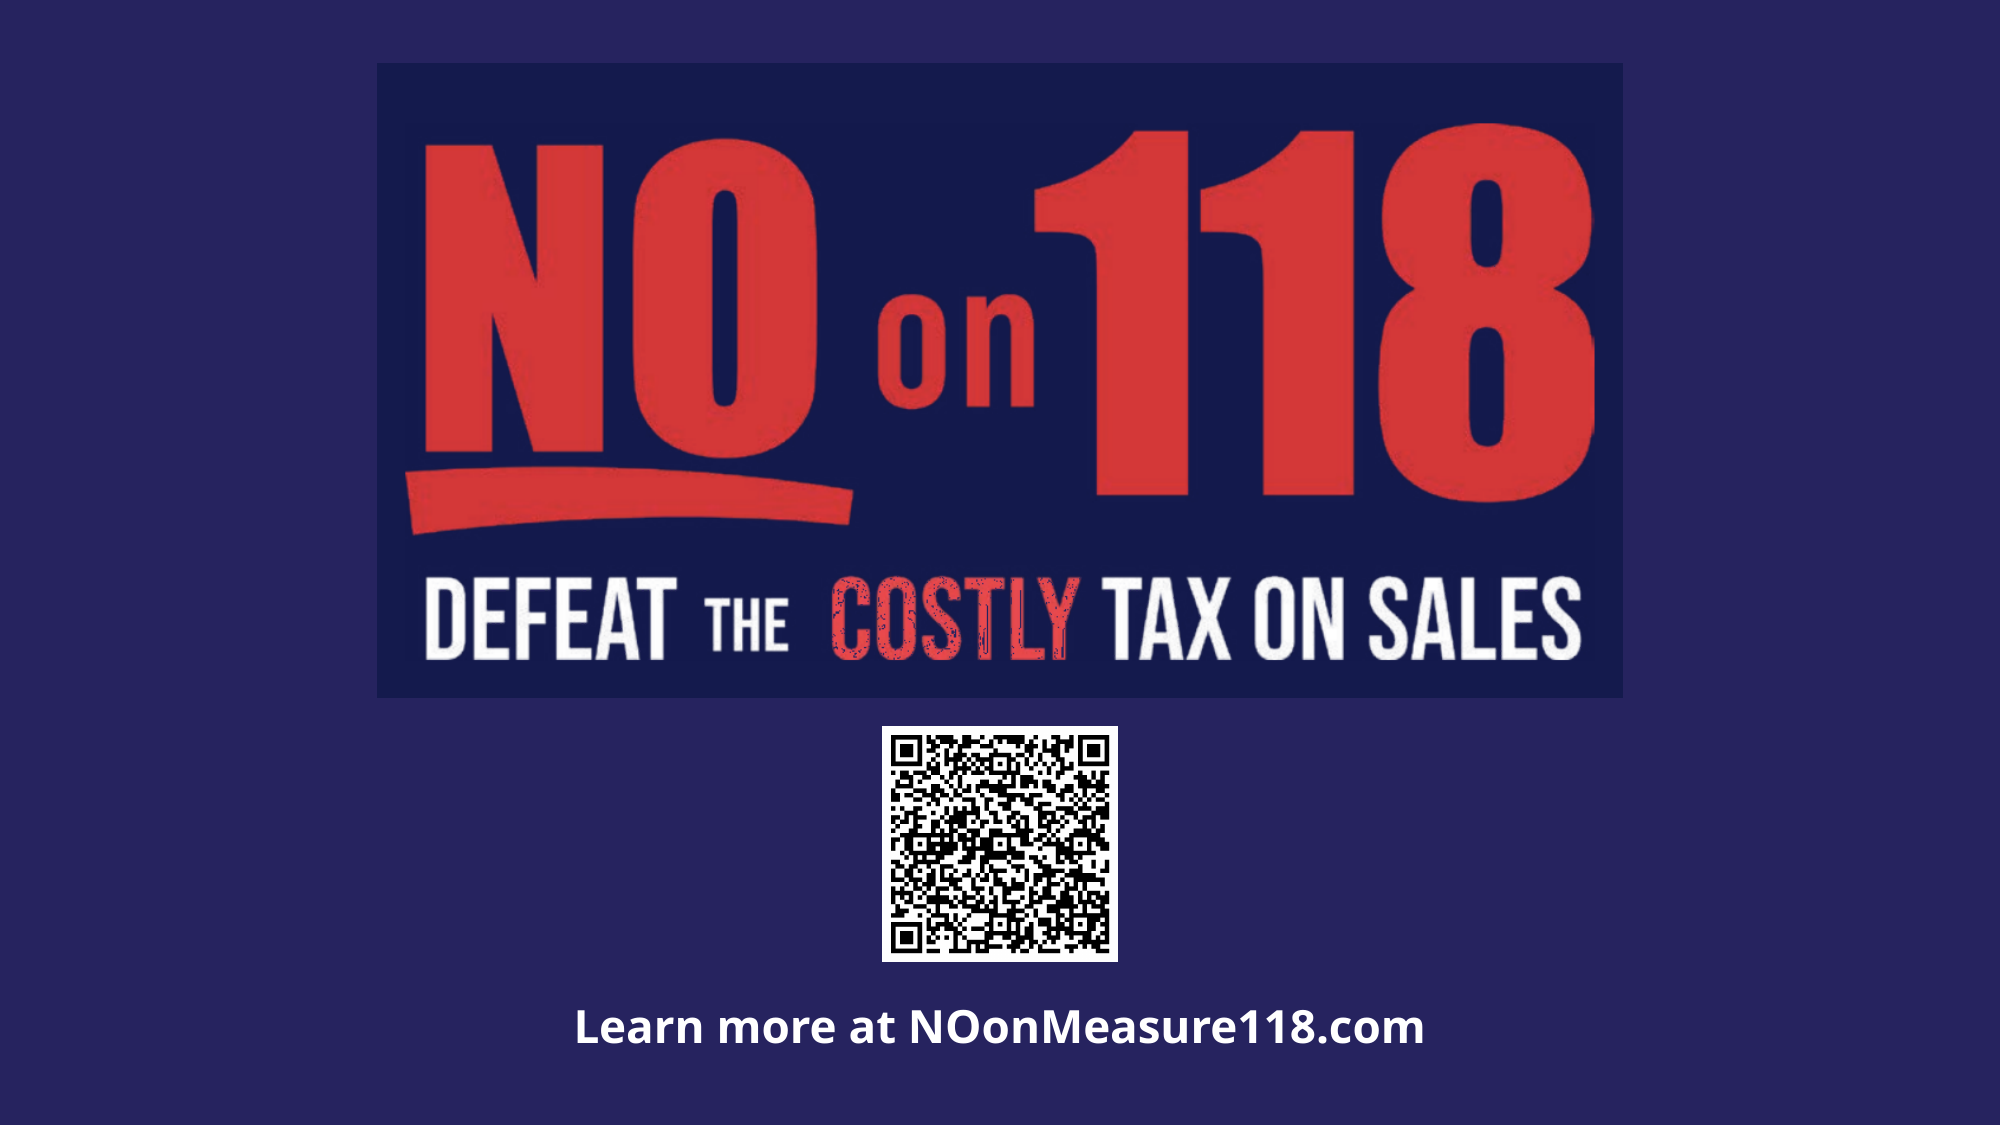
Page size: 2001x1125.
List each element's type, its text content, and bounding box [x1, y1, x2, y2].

picture [376, 63, 1624, 698]
text_box Learn more at NOonMeasure118.com [558, 990, 1442, 1061]
picture [882, 725, 1118, 962]
